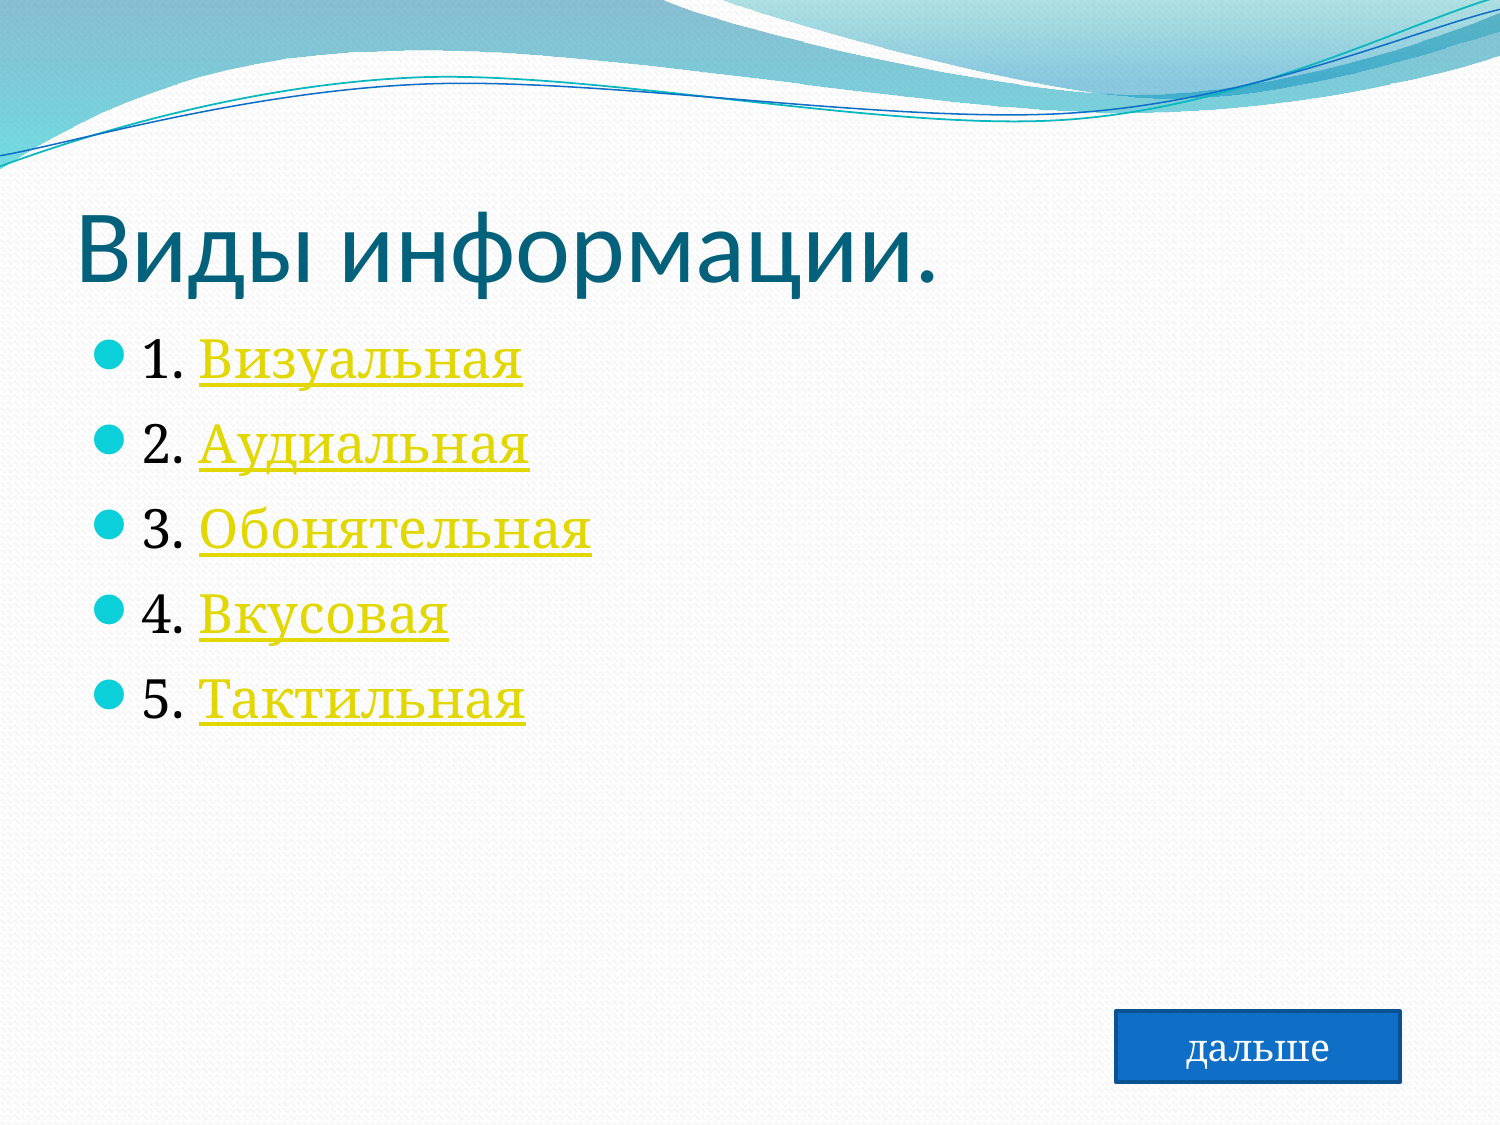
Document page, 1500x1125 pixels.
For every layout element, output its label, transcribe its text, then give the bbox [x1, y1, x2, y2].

title Виды информации. [75, 115, 1425, 303]
list 1. Визуальная 2. Аудиальная 3. Обонятельная 4. Вкусовая 5. Тактильная [75, 317, 1425, 1038]
text_box дальше [1114, 1009, 1402, 1084]
